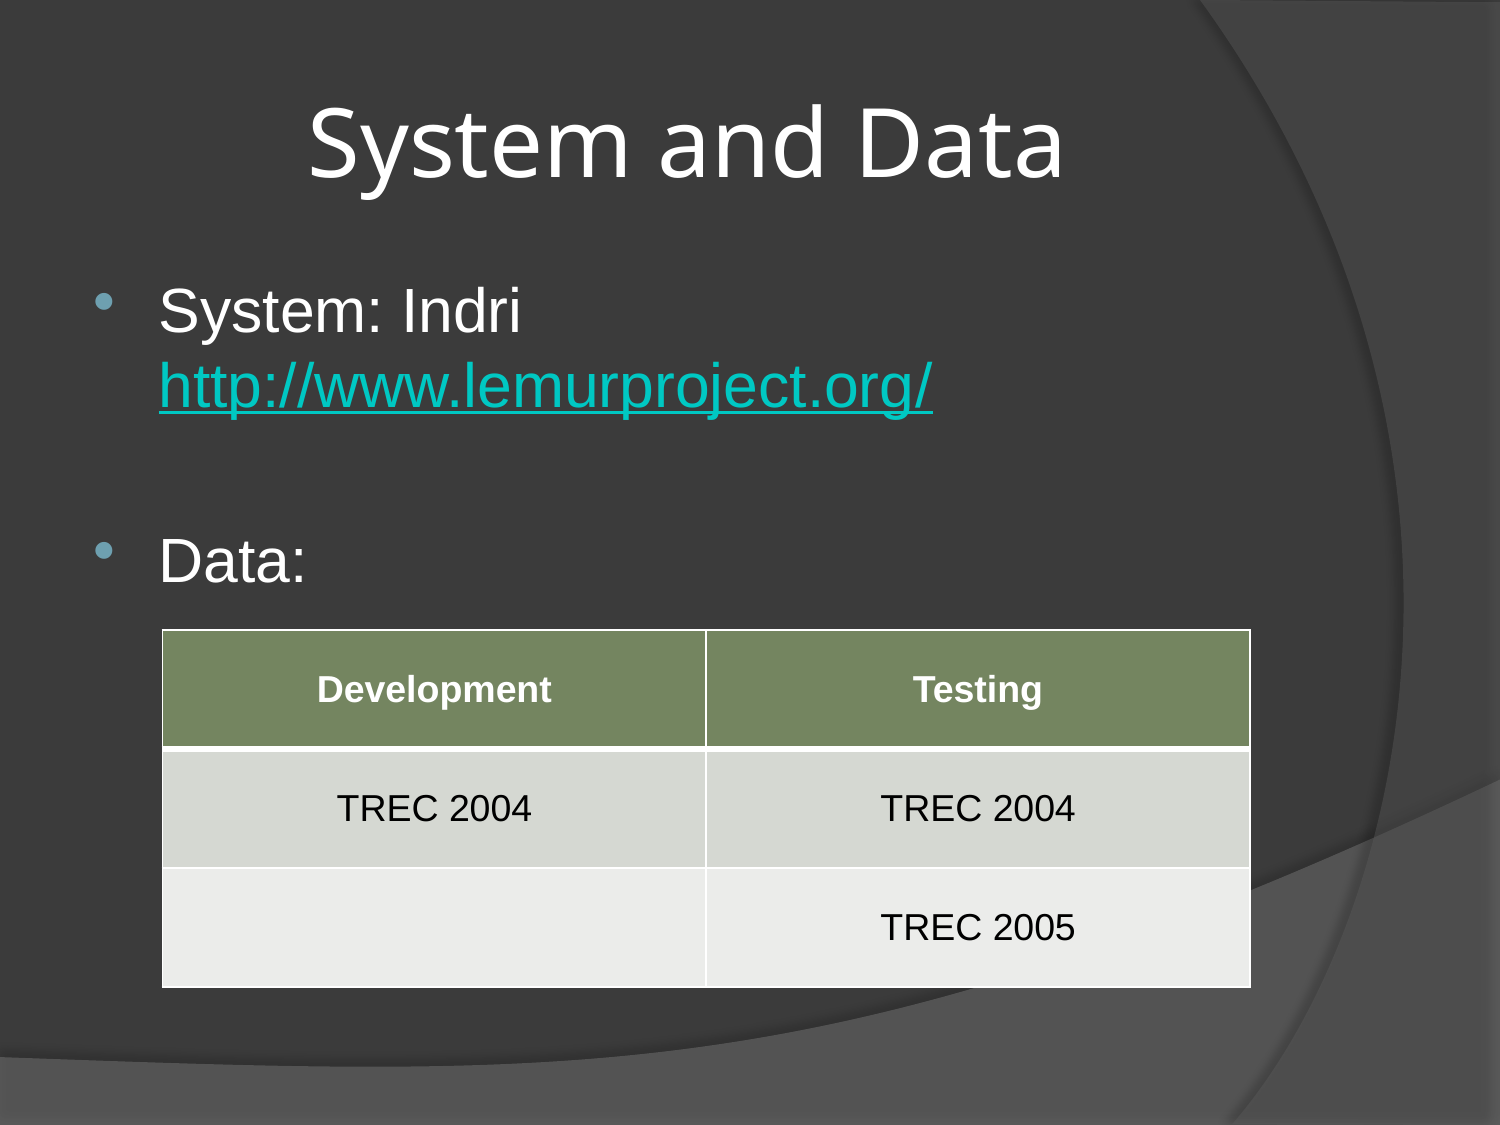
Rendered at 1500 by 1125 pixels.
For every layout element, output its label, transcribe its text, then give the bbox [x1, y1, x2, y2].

list System: Indri http://www.lemurproject.org/ Data: [75, 262, 1300, 1005]
title System and Data [75, 45, 1300, 233]
